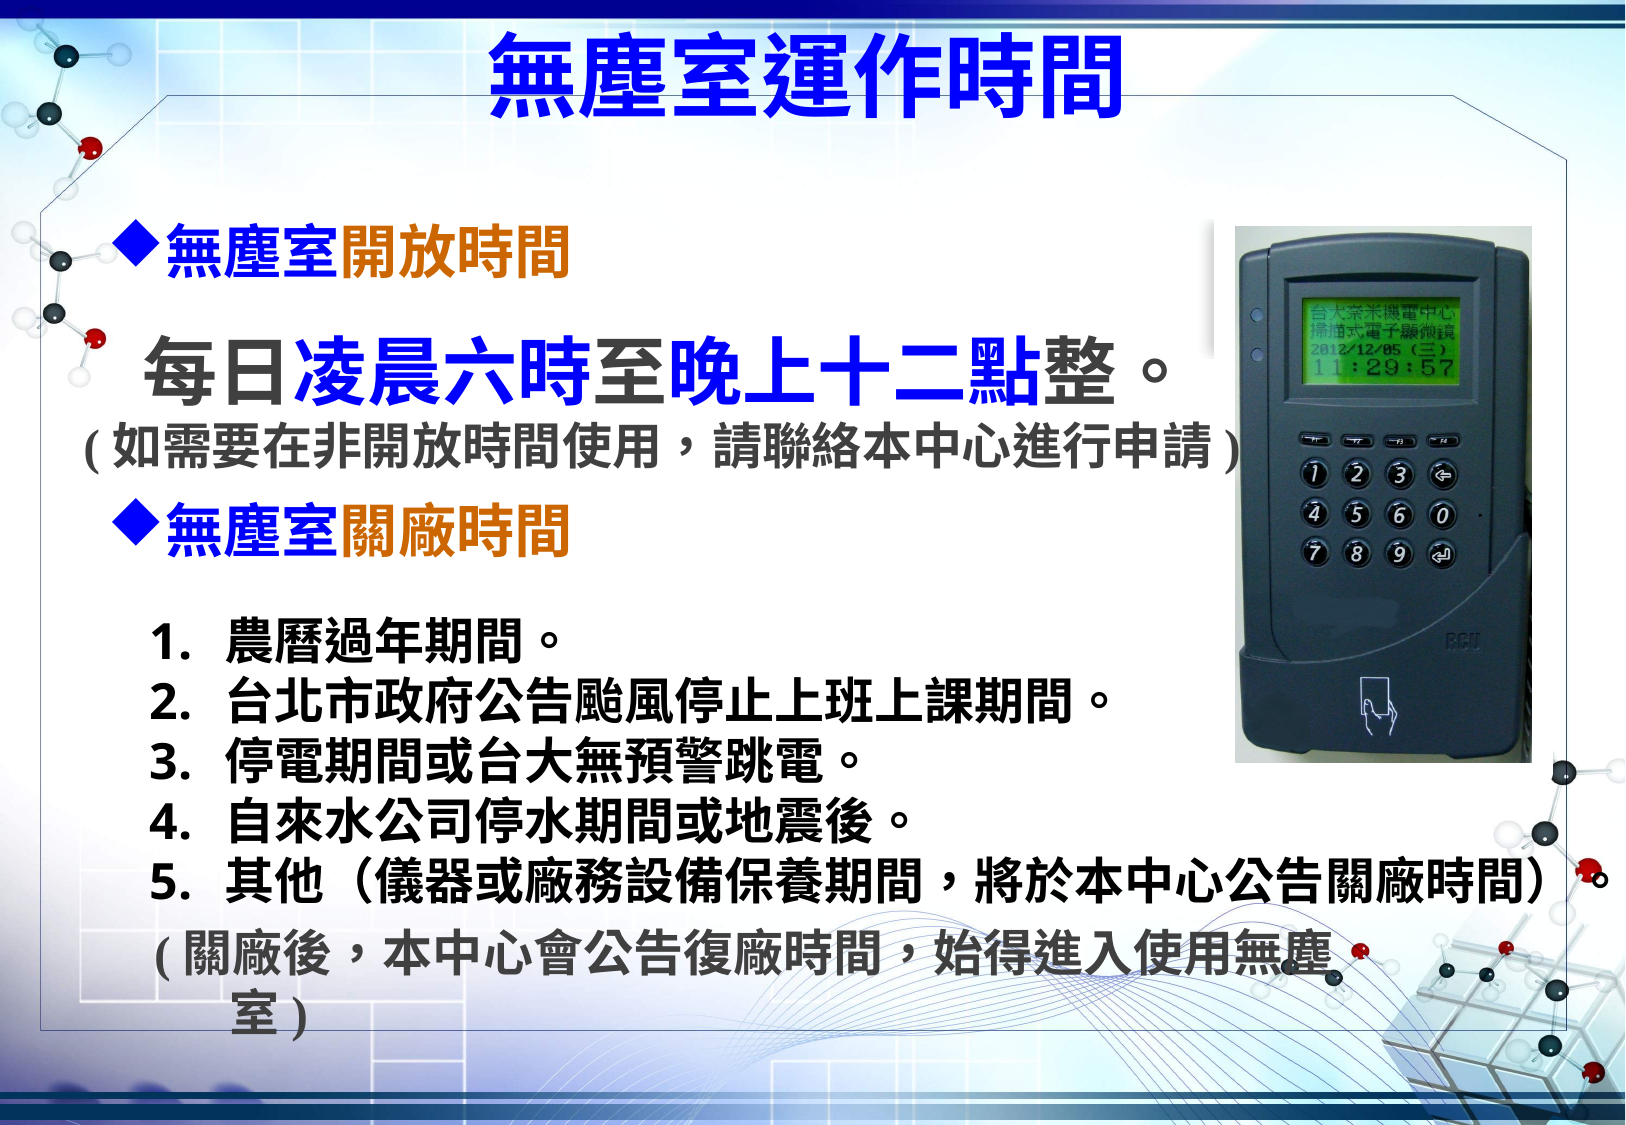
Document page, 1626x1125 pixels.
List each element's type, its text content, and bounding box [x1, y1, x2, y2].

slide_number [81, 1024, 461, 1103]
text_box 每日凌晨六時至晚上十二點整。 [127, 317, 1214, 407]
text_box 無塵室運作時間 [471, 10, 1144, 136]
footer 臺灣大學奈米機電系統研究中心 [555, 1049, 1070, 1103]
picture [0, 0, 1626, 1125]
text_box (關廠後，本中心會公告復廠時間，始得進入使用無塵室) [139, 913, 1427, 1049]
text_box 農曆過年期間。 台北市政府公告颱風停止上班上課期間。 停電期間或台大無預警跳電。 自來水公司停水期間或地震後。 其他（儀器或廠務設備保養期間，將於本中心公告關廠時間）。 [134, 602, 1625, 918]
text_box 無塵室開放時間 [91, 208, 766, 294]
text_box (如需要在非開放時間使用，請聯絡本中心進行申請) [68, 407, 1229, 483]
text_box 無塵室關廠時間 [91, 486, 766, 572]
